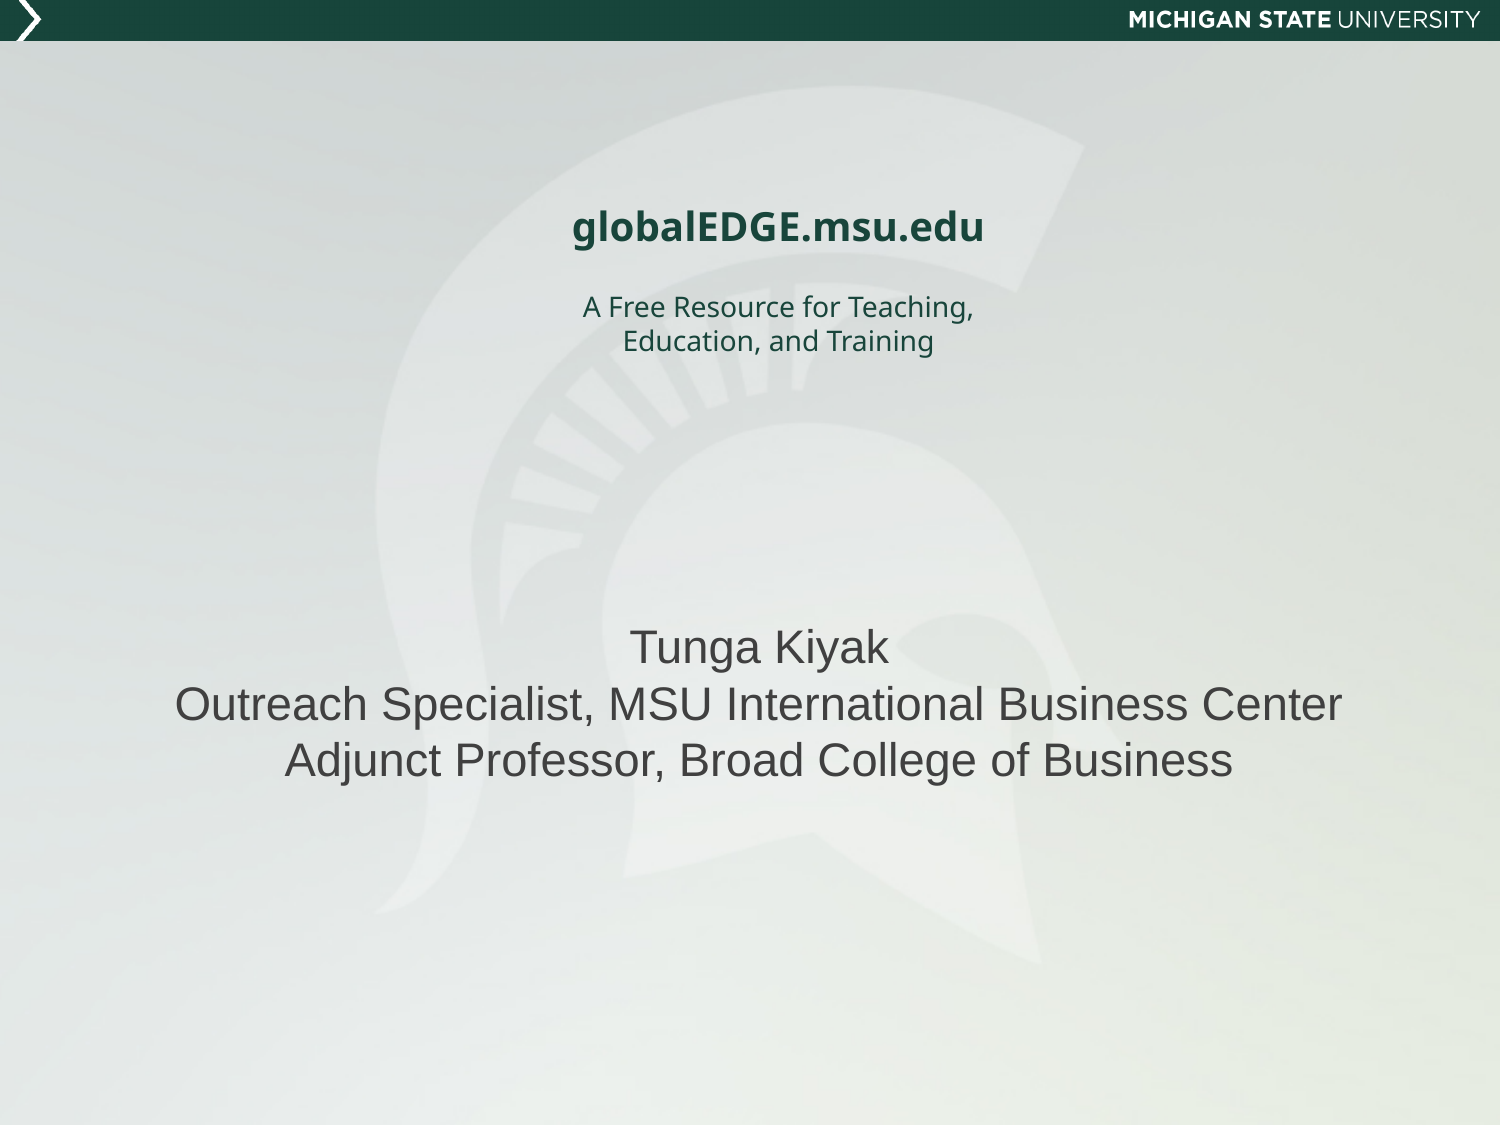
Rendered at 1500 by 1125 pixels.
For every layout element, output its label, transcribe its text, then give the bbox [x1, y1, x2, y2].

picture [0, 0, 1500, 1125]
subtitle Tunga Kiyak Outreach Specialist, MSU International Business Center Adjunct Professor, Broad College of Business [99, 609, 1419, 851]
title globalEDGE.msu.edu A Free Resource for Teaching, Education, and Training [76, 194, 1481, 447]
